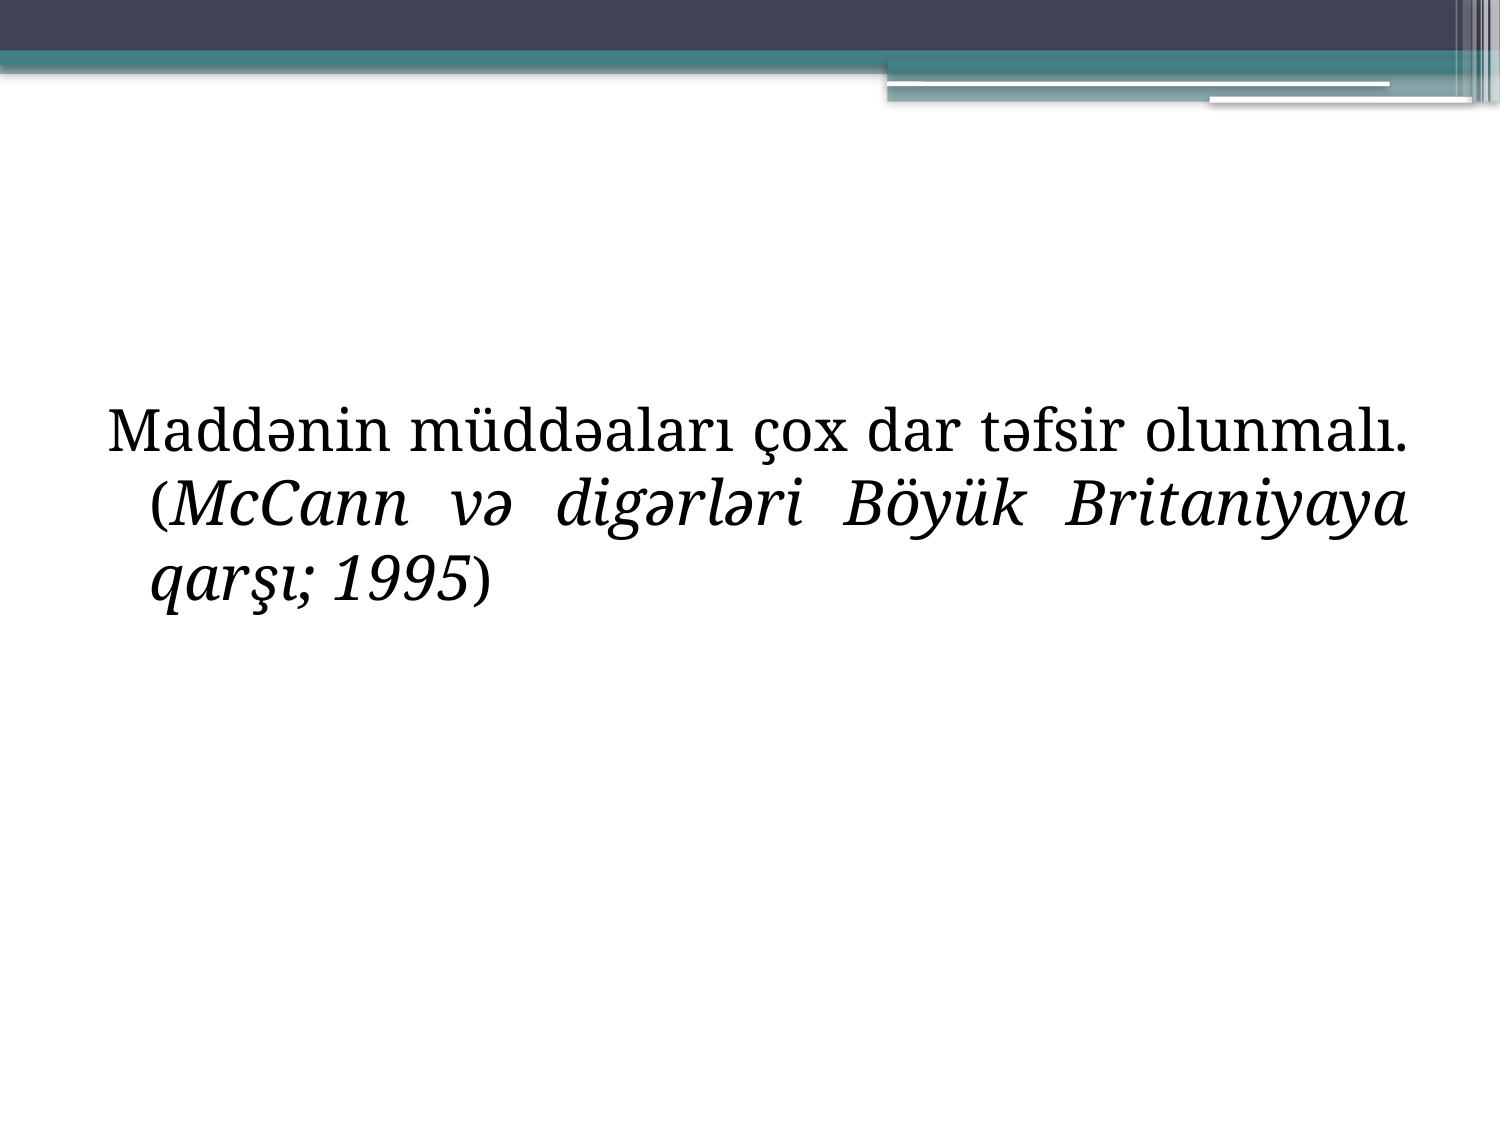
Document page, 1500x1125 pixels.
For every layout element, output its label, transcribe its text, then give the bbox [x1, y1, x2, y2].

list Maddənin müddəaları çox dar təfsir olunmalı. (McCann və digərləri Böyük Britaniyaya qarşı; 1995) [75, 385, 1425, 764]
